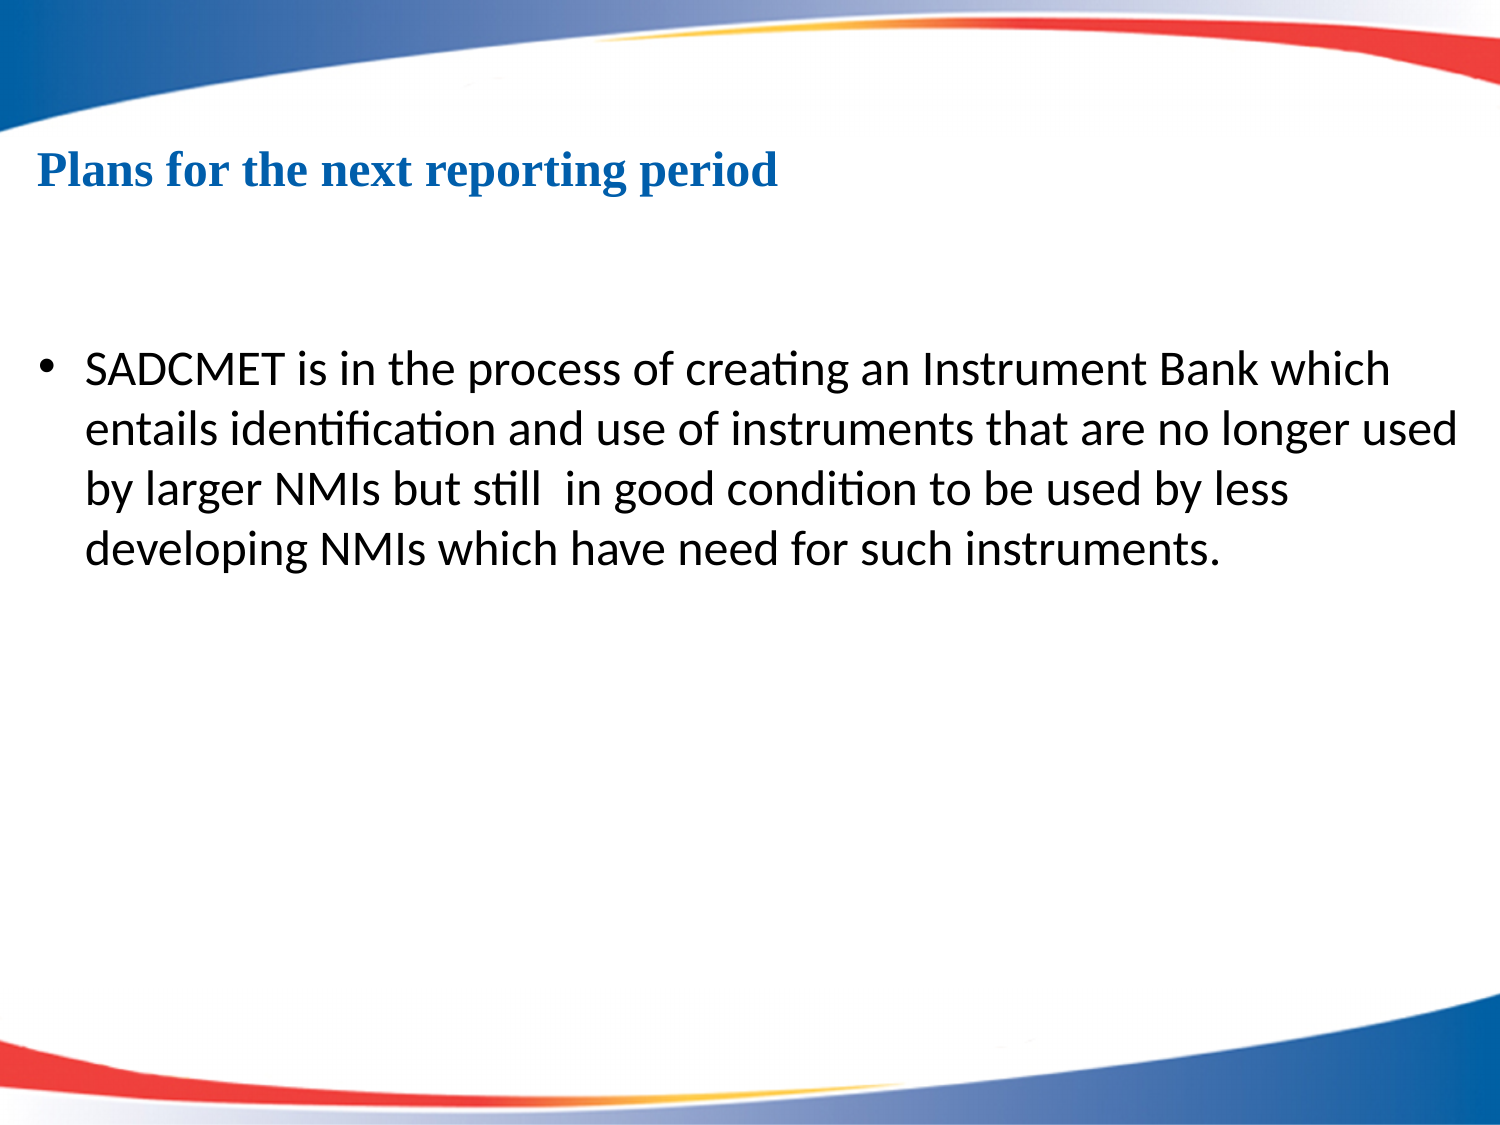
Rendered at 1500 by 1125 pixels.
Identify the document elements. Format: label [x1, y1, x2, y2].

text_box [0, 0, 1500, 1125]
